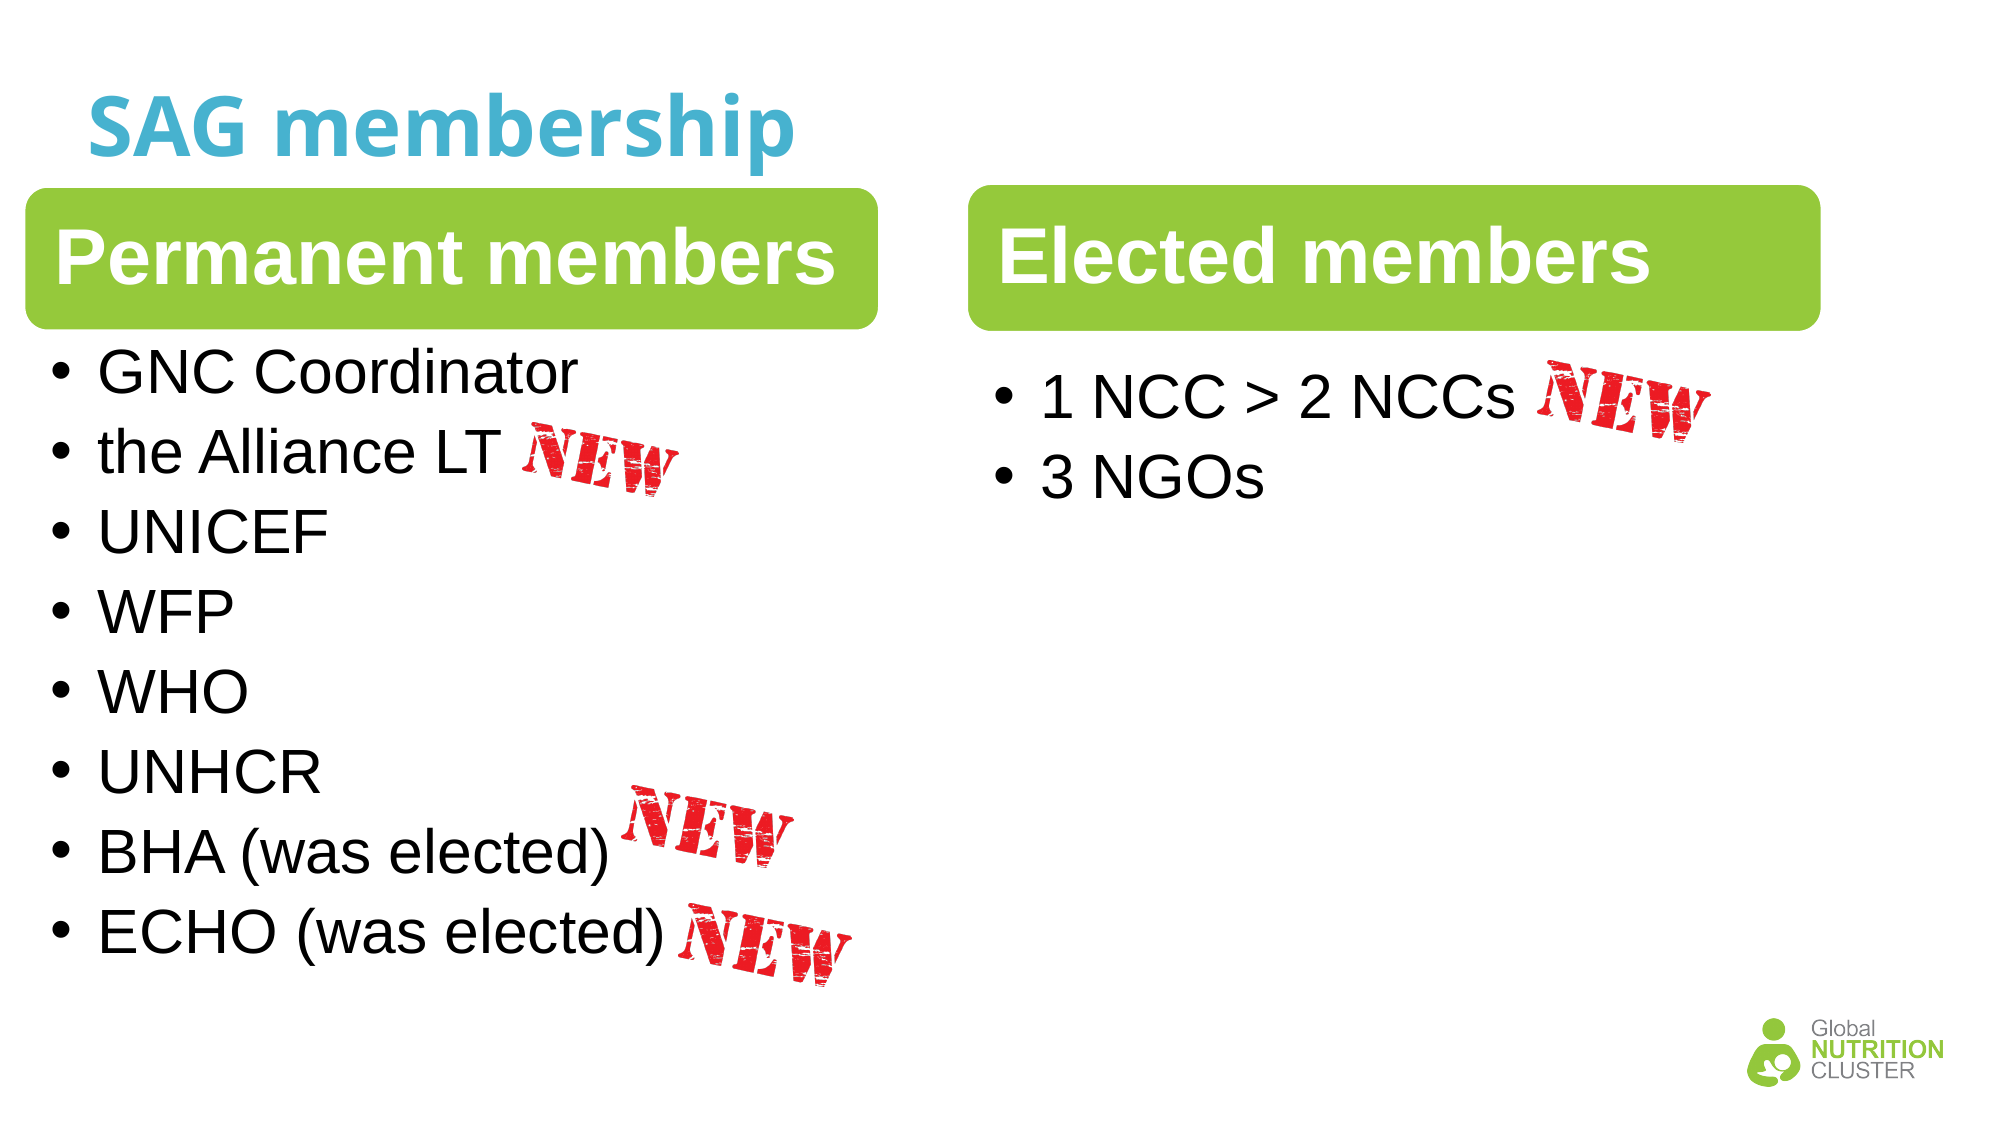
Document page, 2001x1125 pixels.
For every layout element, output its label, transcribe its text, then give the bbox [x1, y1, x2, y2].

picture [1747, 1017, 1944, 1087]
picture [1537, 360, 1711, 444]
picture [522, 421, 680, 497]
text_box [23, 185, 881, 1012]
picture [620, 784, 795, 868]
picture [678, 903, 852, 987]
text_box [965, 182, 1823, 596]
text_box SAG membership [72, 54, 1688, 181]
